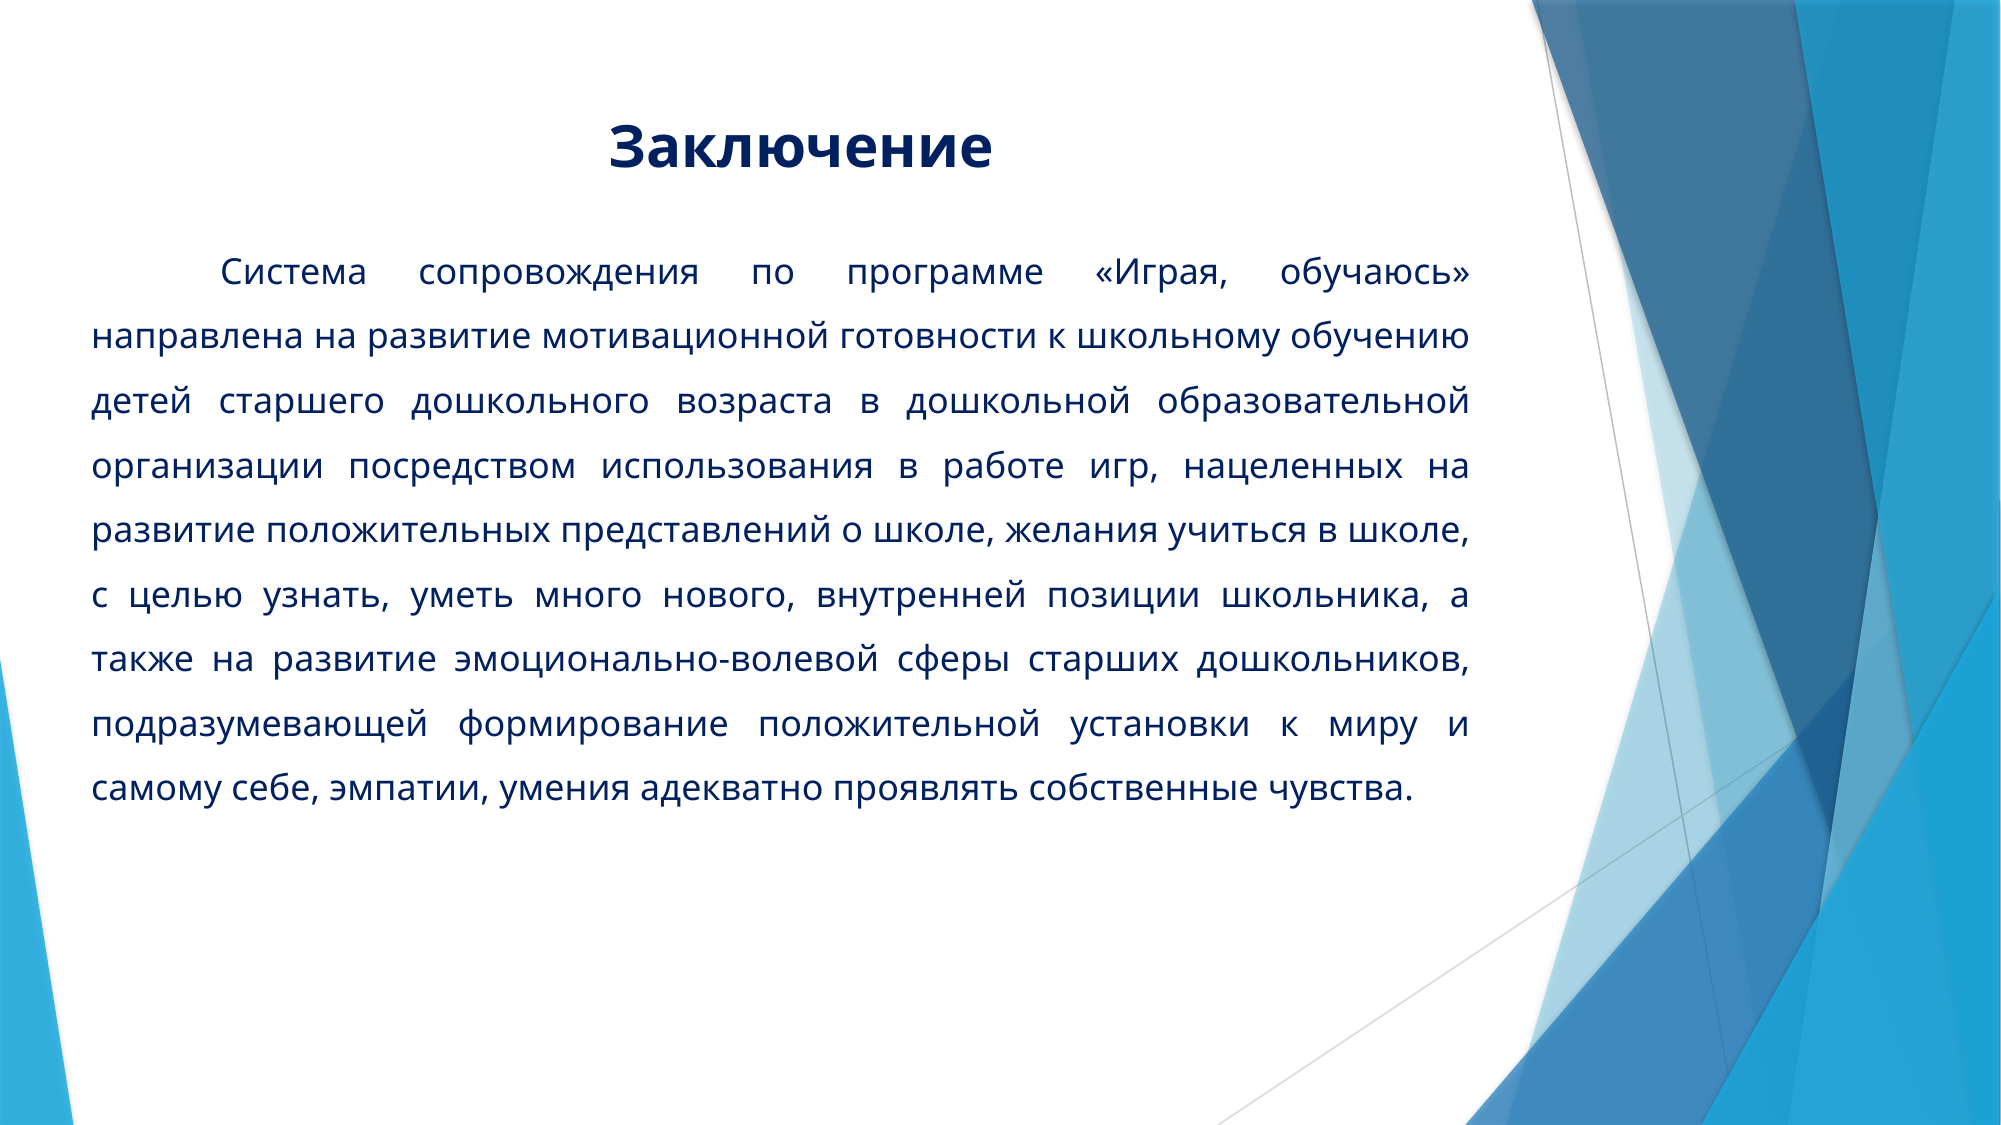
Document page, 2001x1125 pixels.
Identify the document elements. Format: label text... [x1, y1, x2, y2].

list Система сопровождения по программе «Играя, обучаюсь» направлена на развитие мотивационной готовности к школьному обучению детей старшего дошкольного возраста в дошкольной образовательной организации посредством использования в работе игр, нацеленных на развитие положительных представлений о школе, желания учиться в школе, с целью узнать, уметь много нового, внутренней позиции школьника, а также на развитие эмоционально-волевой сферы старших дошкольников, подразумевающей формирование положительной установки к миру и самому себе, эмпатии, умения адекватно проявлять собственные чувства. [76, 219, 1487, 857]
title Заключение [95, 101, 1507, 203]
